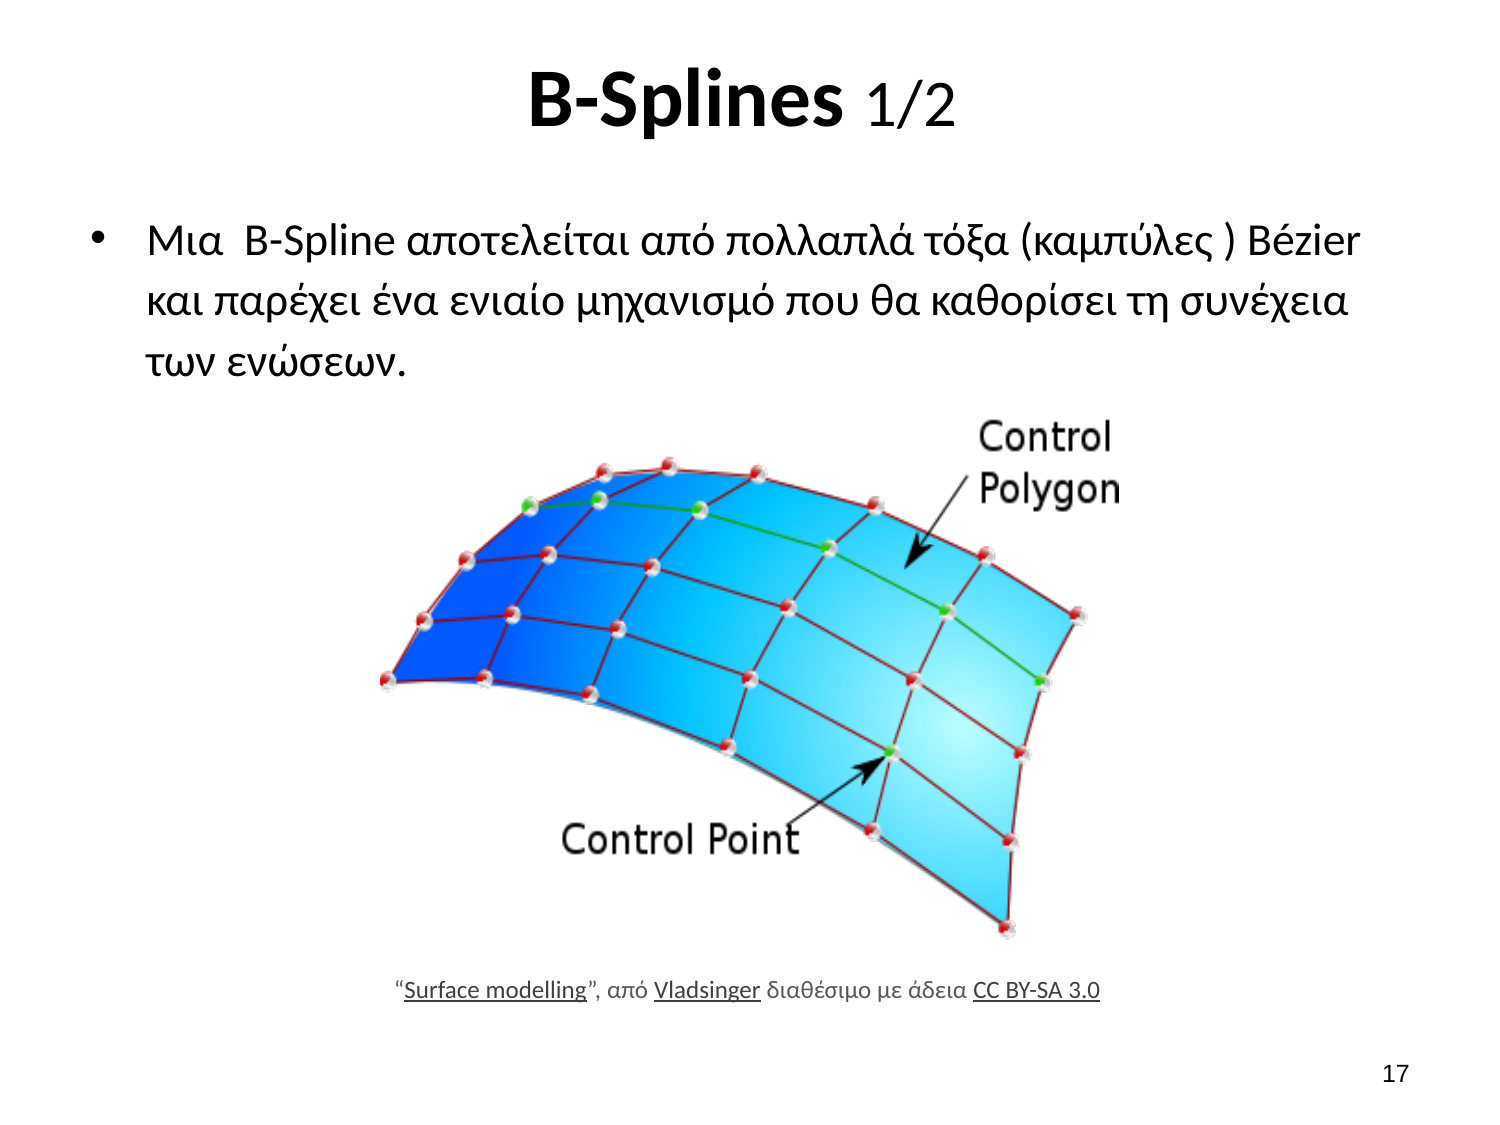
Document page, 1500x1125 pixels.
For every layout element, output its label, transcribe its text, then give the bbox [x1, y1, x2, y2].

slide_number 16 [1074, 1042, 1425, 1103]
picture [380, 408, 1120, 949]
list Μια B-Spline αποτελείται από πολλαπλά τόξα (καμπύλες ) Bézier και παρέχει ένα ενιαίο μηχανισμό που θα καθορίσει τη συνέχεια των ενώσεων. [75, 196, 1425, 1024]
title B-Splines 1/2 [76, 19, 1427, 169]
text_box “Surface modelling”, από Vladsinger διαθέσιμο με άδεια CC BY-SA 3.0 [327, 965, 1173, 1011]
